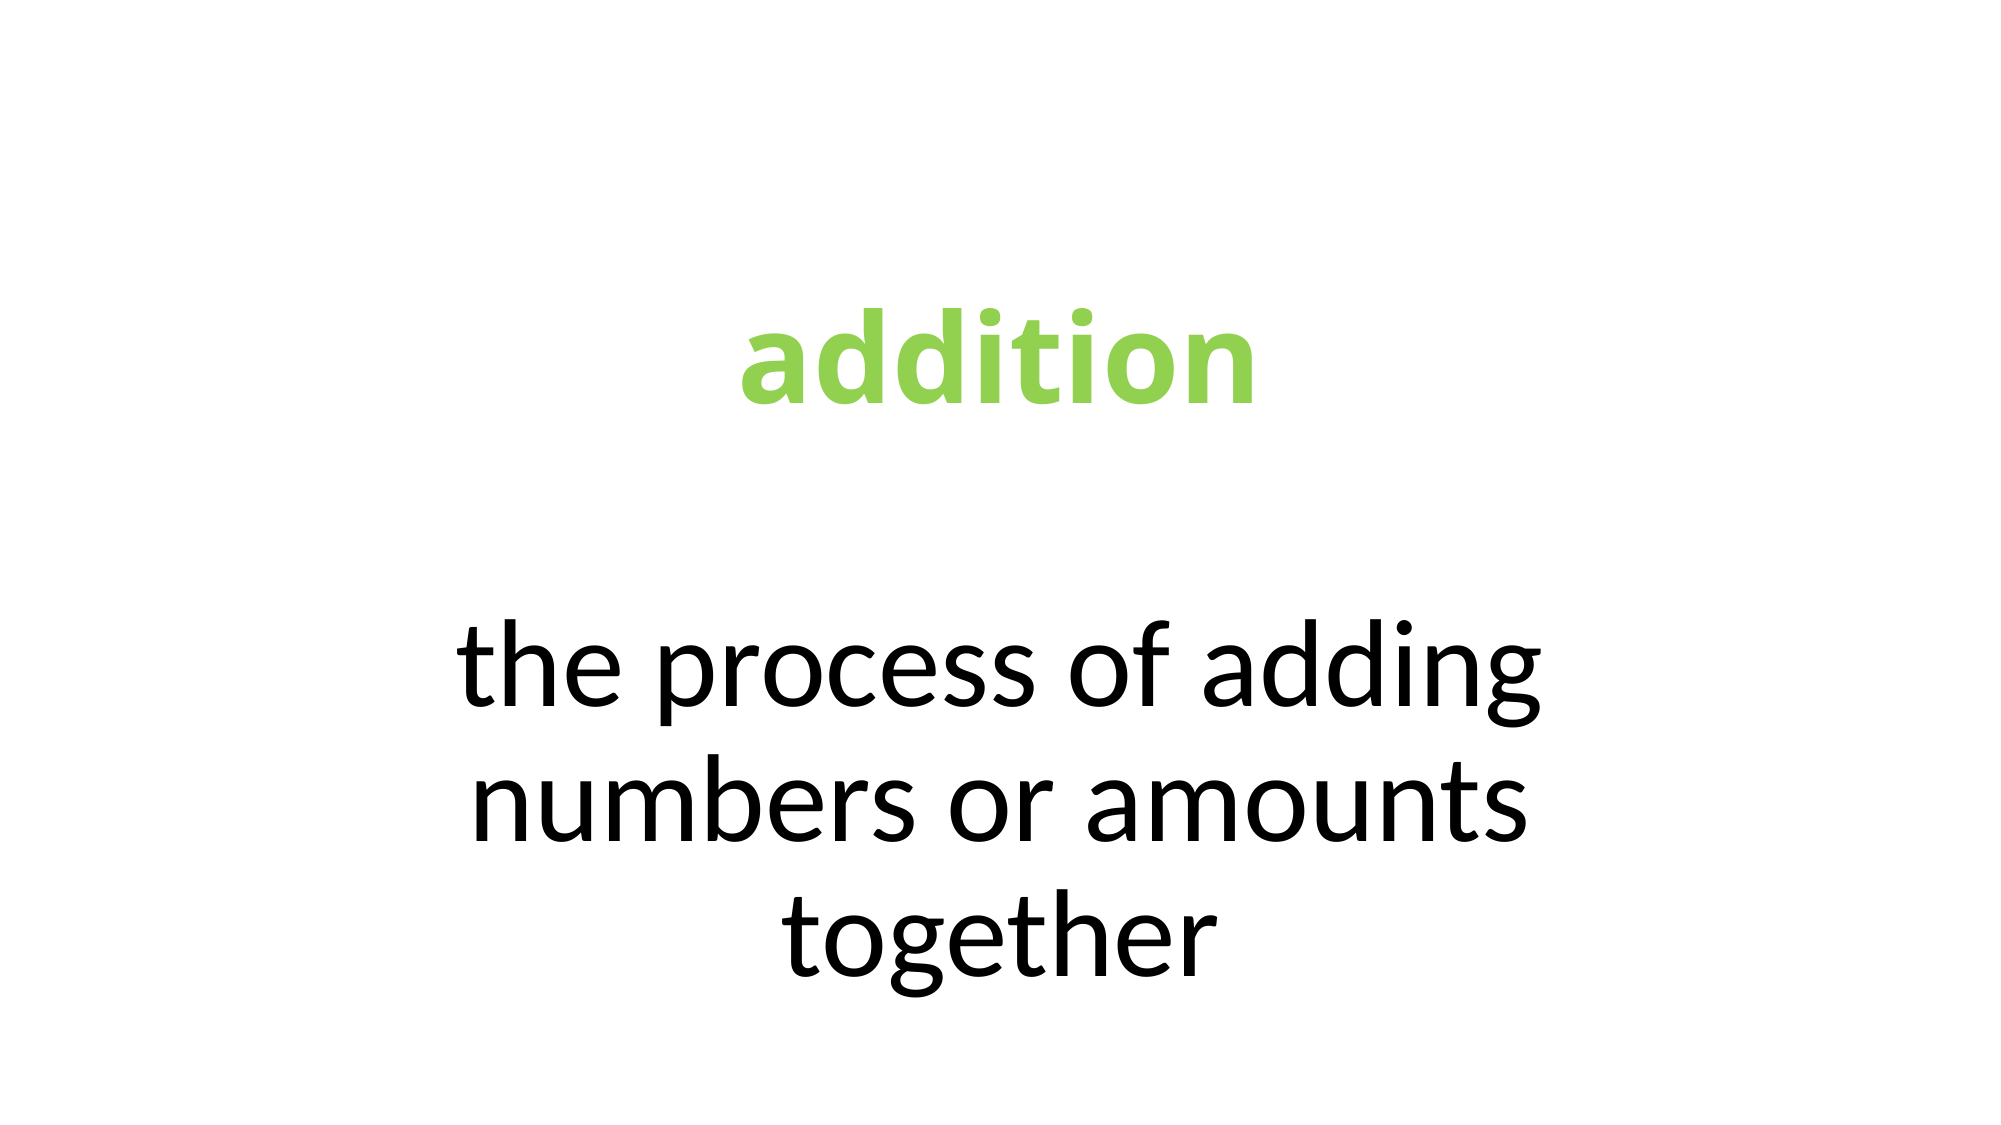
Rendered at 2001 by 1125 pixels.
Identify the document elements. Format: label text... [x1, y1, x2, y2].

title addition [249, 46, 1750, 439]
subtitle the process of adding numbers or amounts together [249, 590, 1750, 863]
